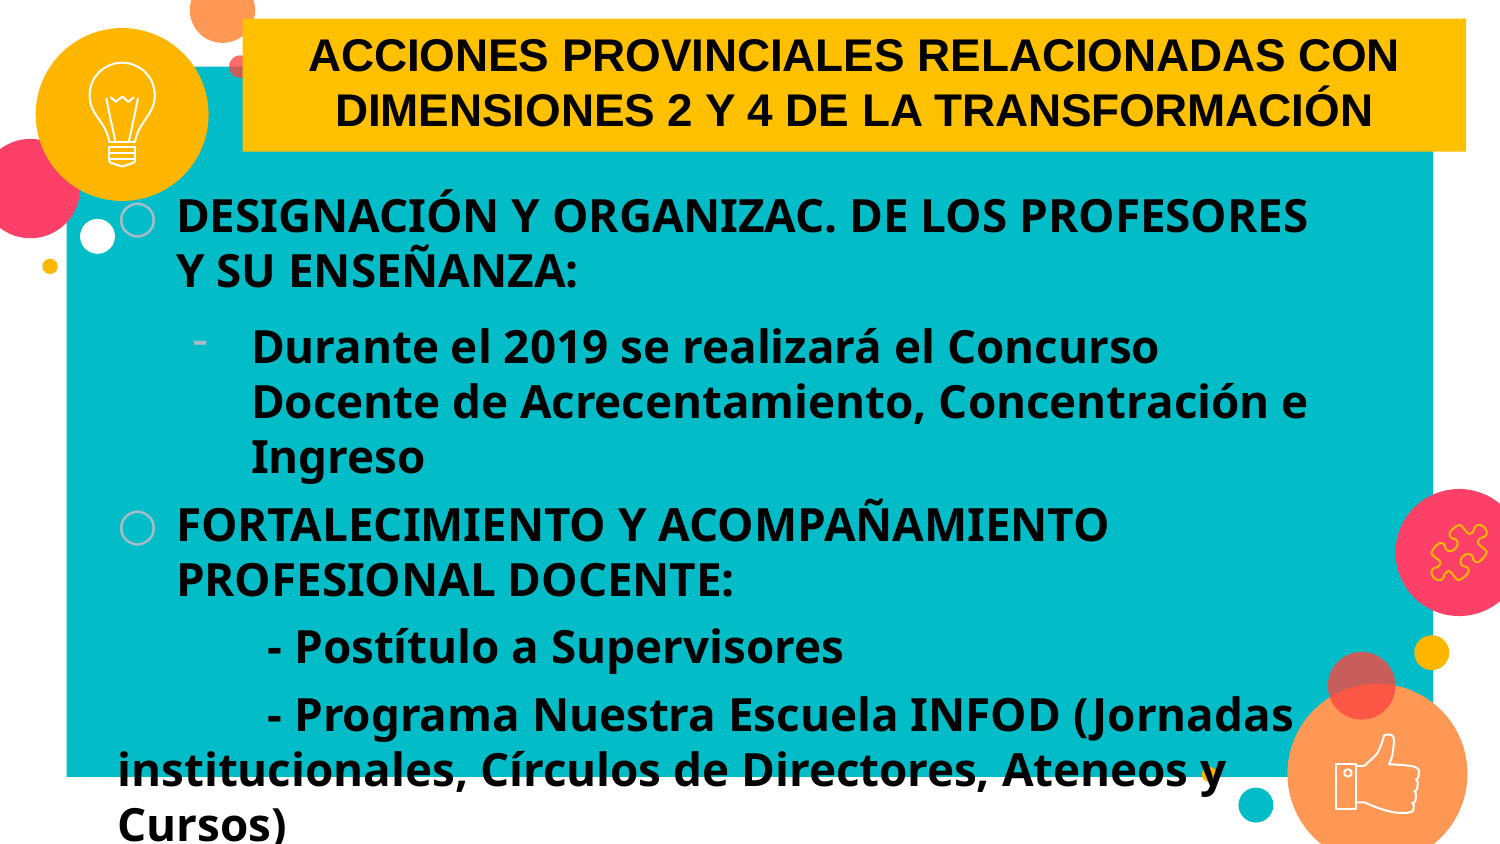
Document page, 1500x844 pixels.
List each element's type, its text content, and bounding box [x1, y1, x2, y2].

text_box ACCIONES PROVINCIALES RELACIONADAS CON DIMENSIONES 2 Y 4 DE LA TRANSFORMACIÓN [242, 18, 1467, 152]
subtitle DESIGNACIÓN Y ORGANIZAC. DE LOS PROFESORES Y SU ENSEÑANZA: Durante el 2019 se realizará el Concurso Docente de Acrecentamiento, Concentración e Ingreso FORTALECIMIENTO Y ACOMPAÑAMIENTO PROFESIONAL DOCENTE: - Postítulo a Supervisores - Programa Nuestra Escuela INFOD (Jornadas institucionales, Círculos de Directores, Ateneos y Cursos) [85, 171, 1354, 752]
